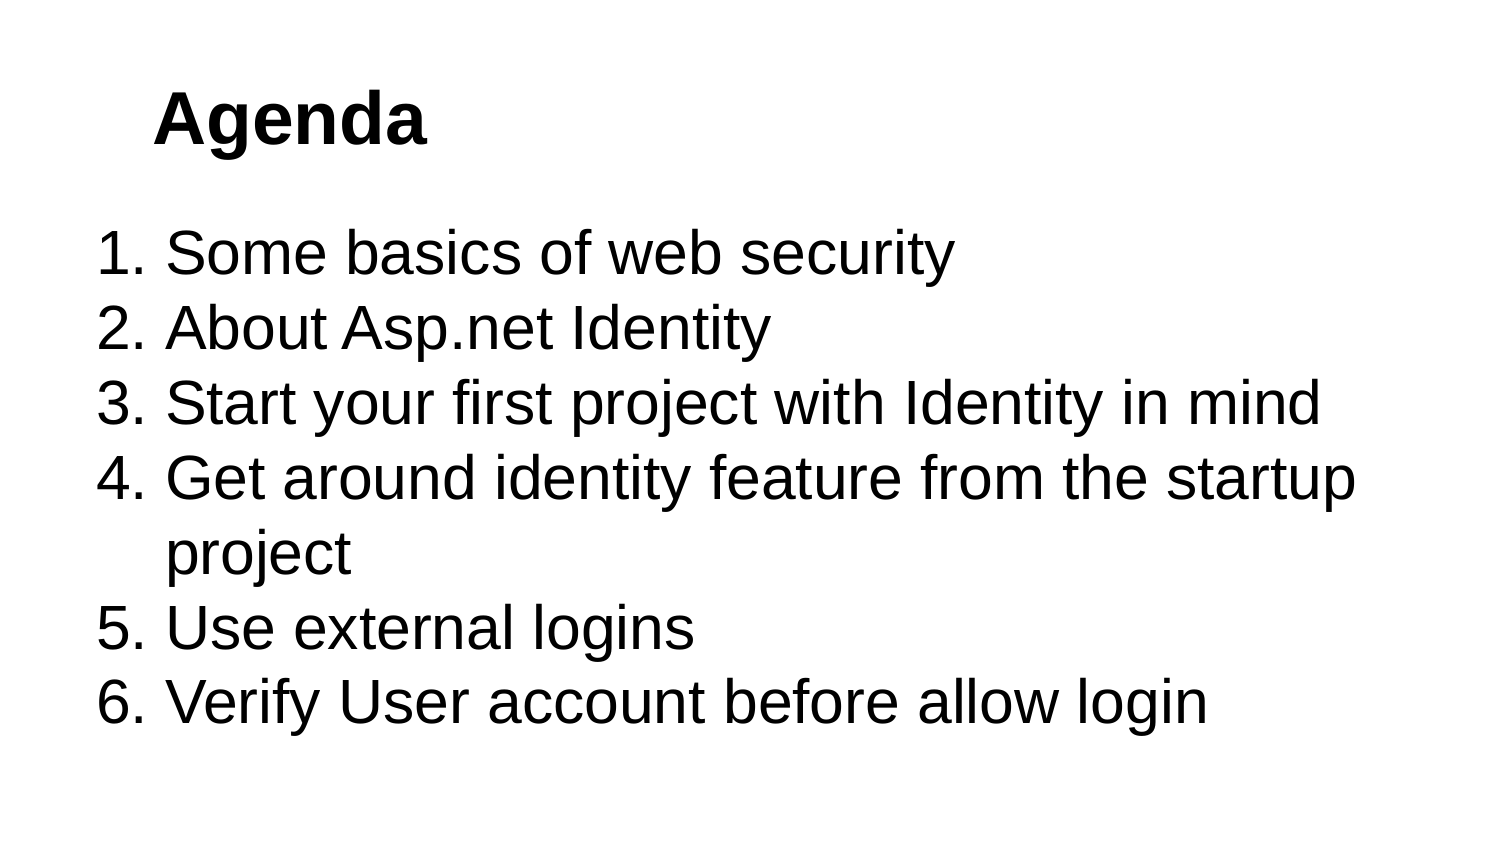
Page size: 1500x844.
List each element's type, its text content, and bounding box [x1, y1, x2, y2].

title Agenda [75, 33, 1425, 175]
list Some basics of web security About Asp.net Identity Start your first project with Identity in mind Get around identity feature from the startup project Use external logins Verify User account before allow login [75, 196, 1425, 808]
